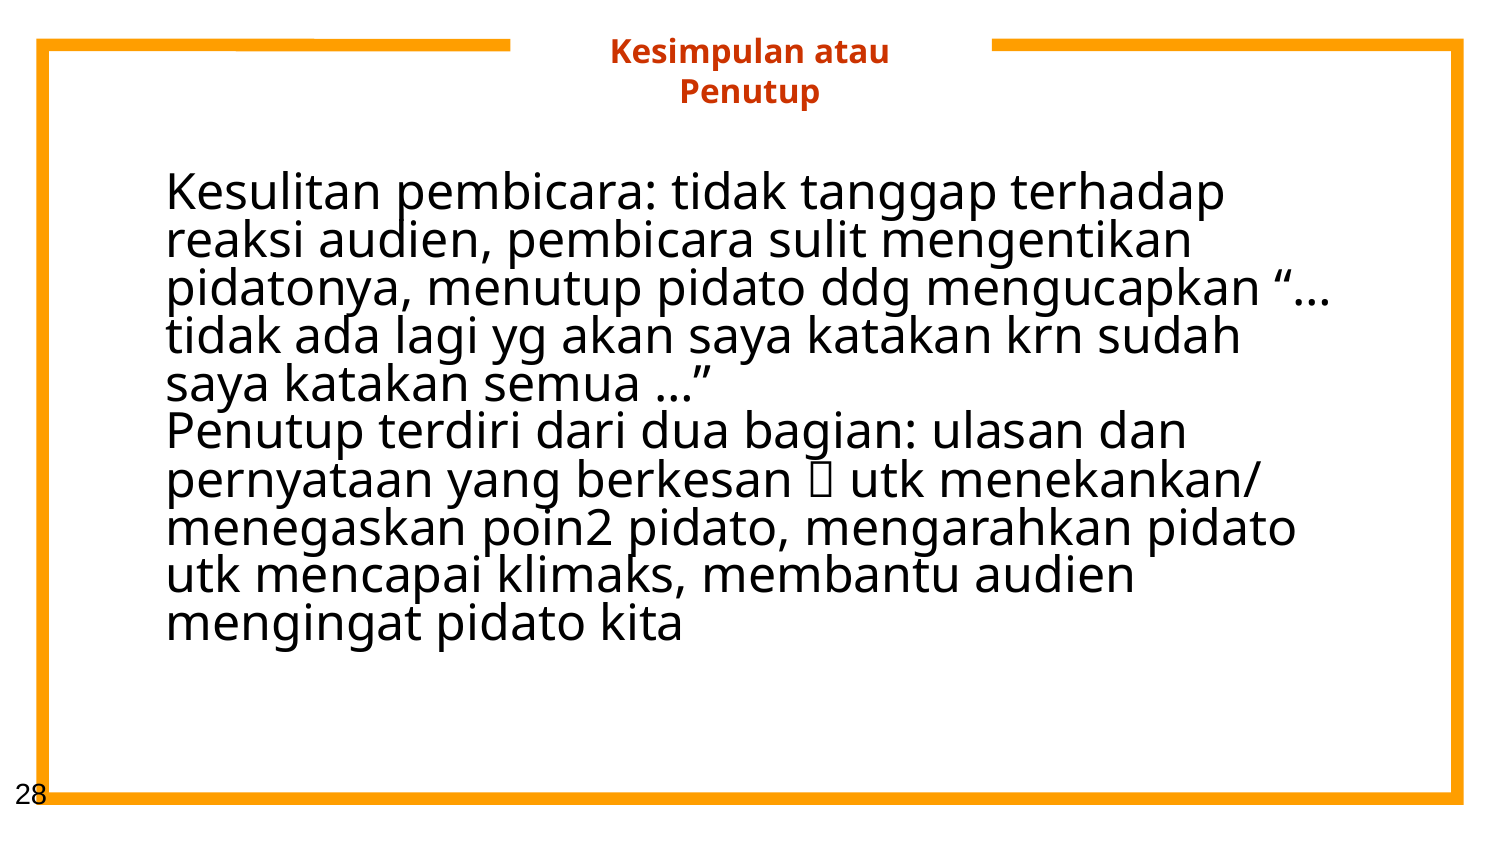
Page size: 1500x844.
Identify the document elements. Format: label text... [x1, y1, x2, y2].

list Kesulitan pembicara: tidak tanggap terhadap reaksi audien, pembicara sulit mengentikan pidatonya, menutup pidato ddg mengucapkan “…tidak ada lagi yg akan saya katakan krn sudah saya katakan semua …” Penutup terdiri dari dua bagian: ulasan dan pernyataan yang berkesan  utk menekankan/ menegaskan poin2 pidato, mengarahkan pidato utk mencapai klimaks, membantu audien mengingat pidato kita [150, 155, 1350, 688]
title Kesimpulan atau Penutup [531, 15, 969, 136]
slide_number 28 [0, 767, 97, 829]
